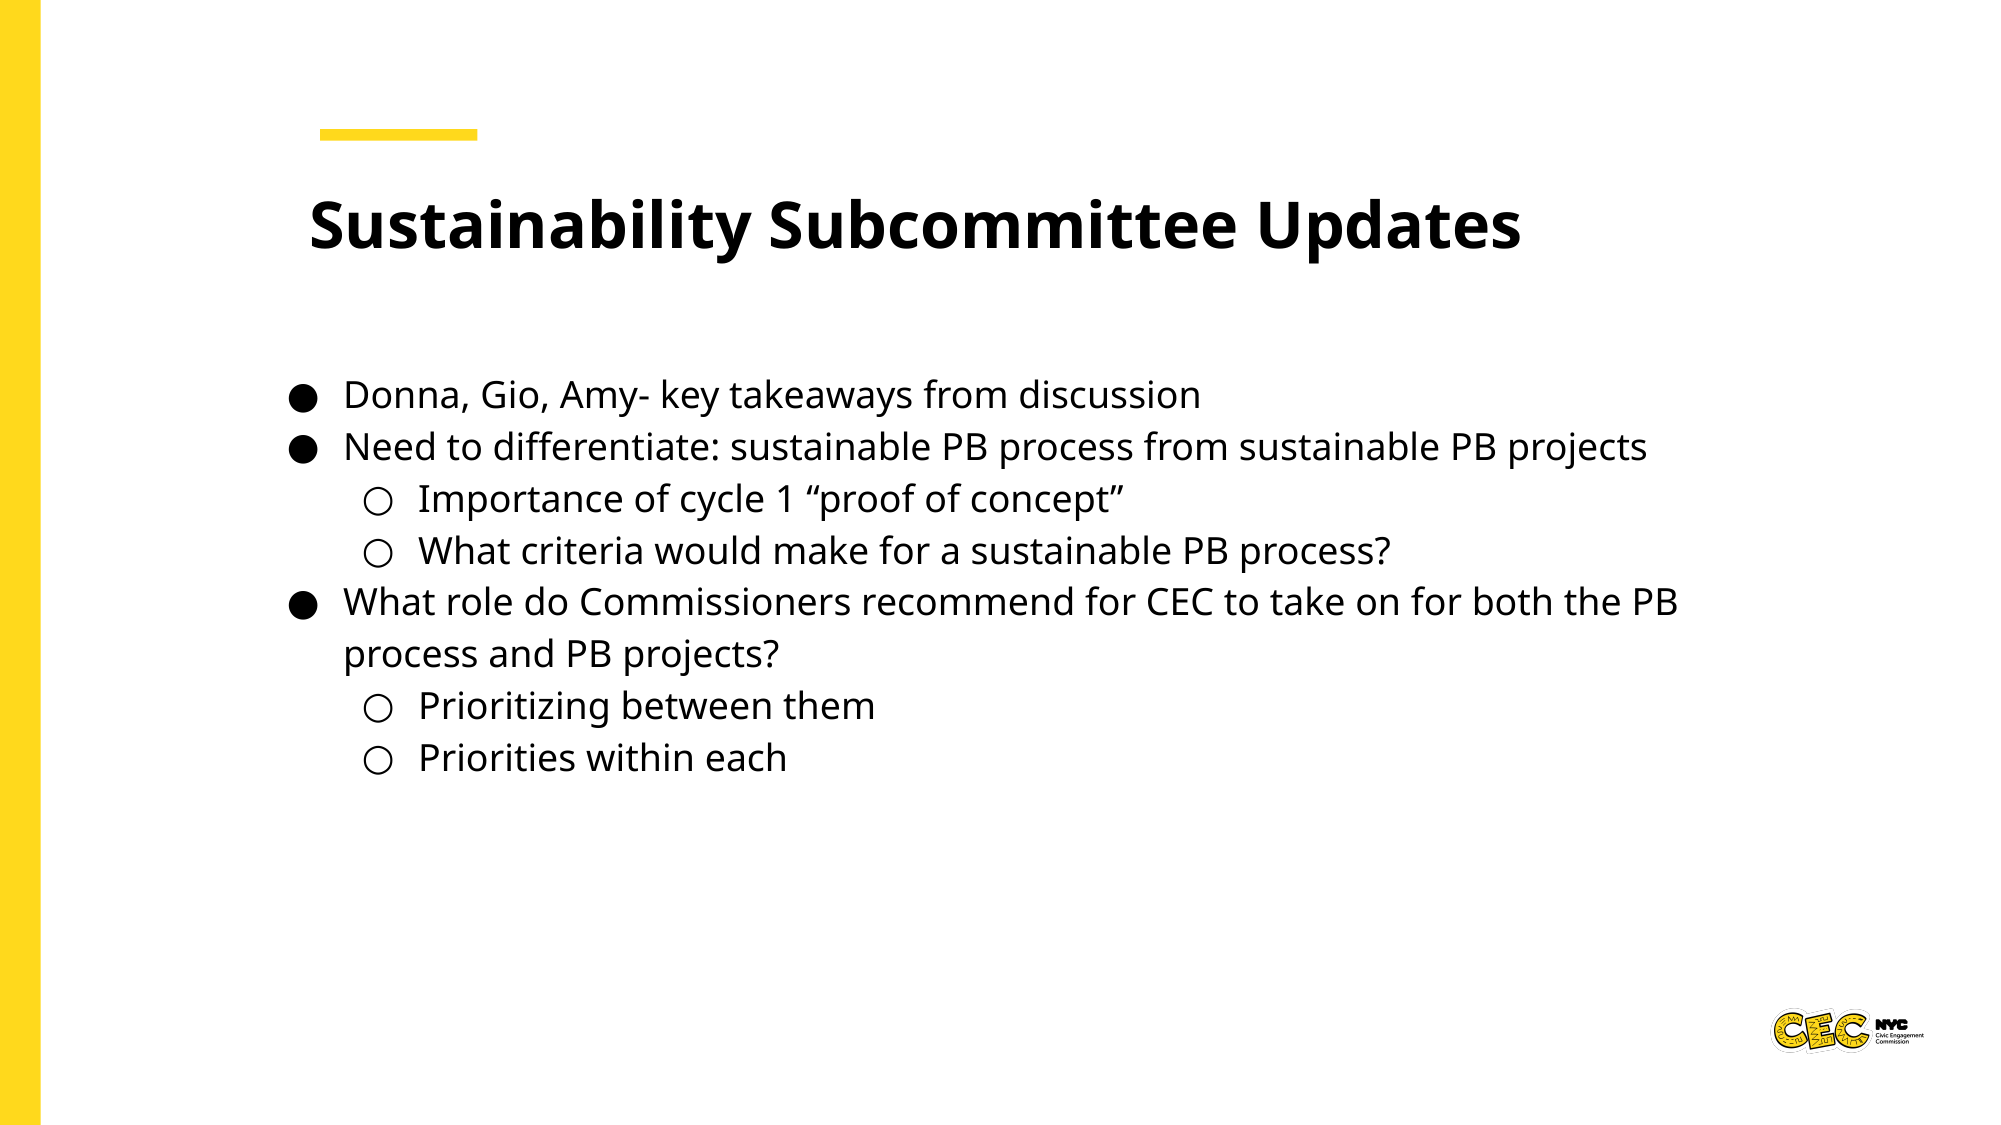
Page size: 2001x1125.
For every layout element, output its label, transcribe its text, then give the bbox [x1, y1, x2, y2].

picture [1764, 1003, 1929, 1059]
list Sustainability Subcommittee Updates [294, 137, 1759, 304]
text_box Donna, Gio, Amy- key takeaways from discussion Need to differentiate: sustainable PB process from sustainable PB projects Importance of cycle 1 “proof of concept” What criteria would make for a sustainable PB process? What role do Commissioners recommend for CEC to take on for both the PB process and PB projects? Prioritizing between them Priorities within each [253, 304, 1800, 888]
